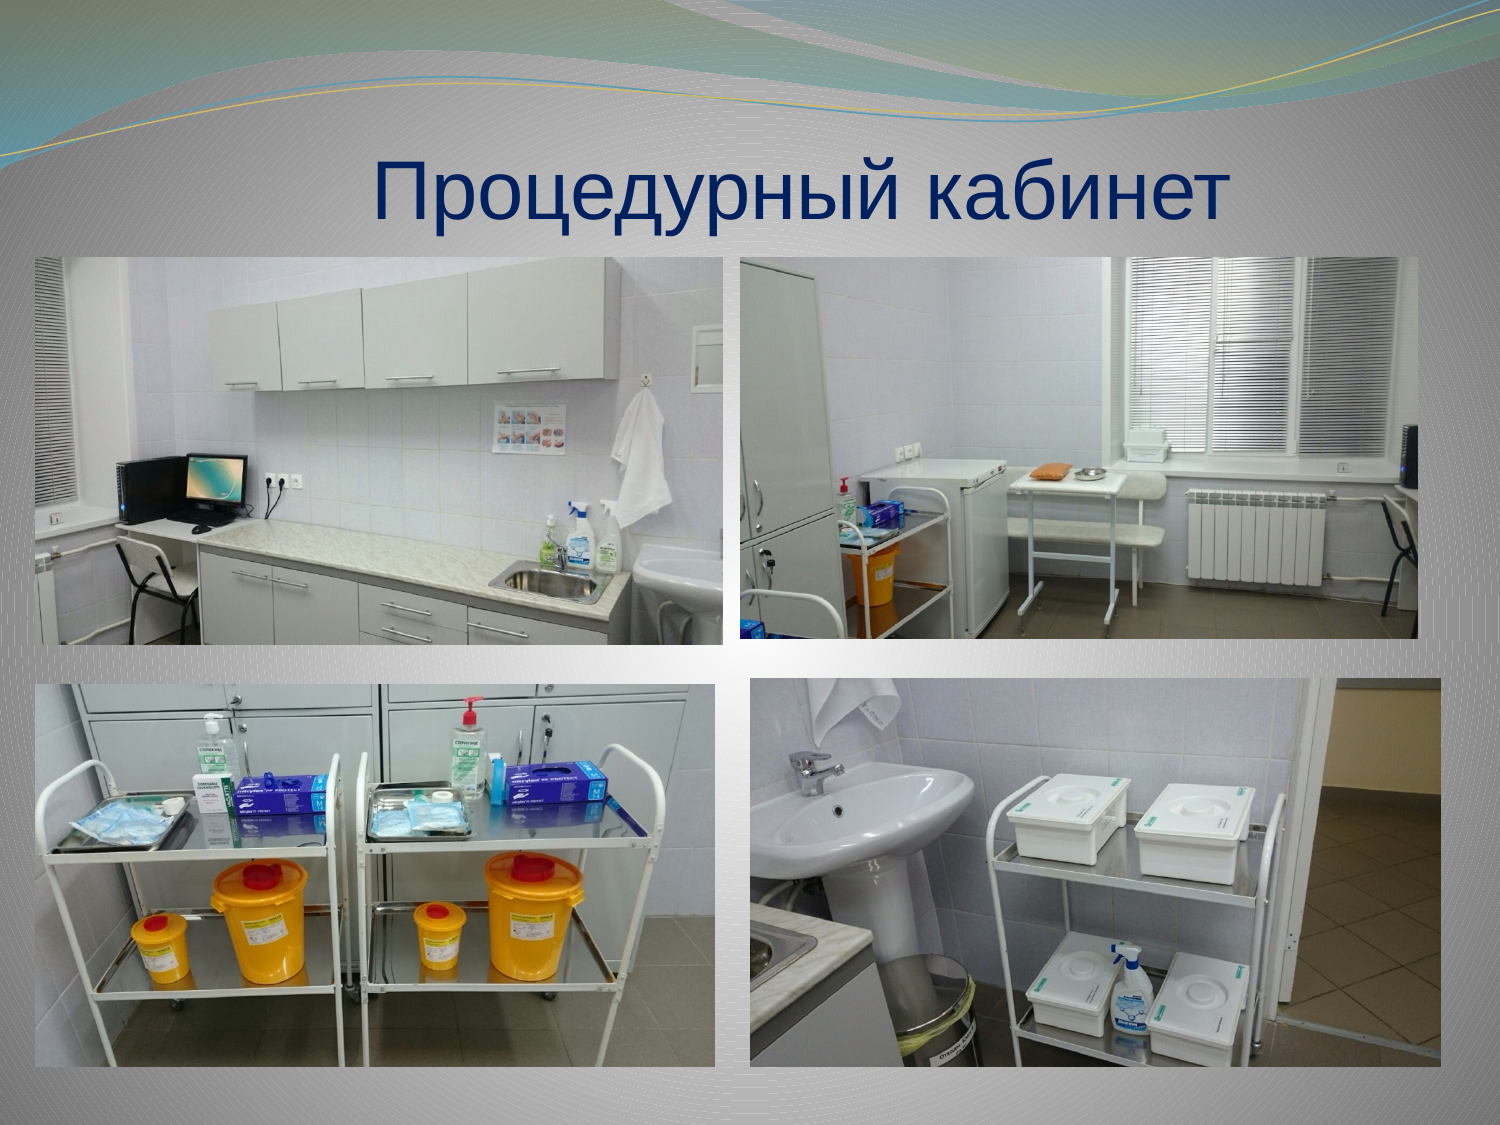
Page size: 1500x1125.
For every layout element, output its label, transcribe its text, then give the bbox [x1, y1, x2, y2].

picture [34, 683, 716, 1067]
picture [749, 677, 1441, 1067]
picture [740, 257, 1419, 639]
text_box Процедурный кабинет [356, 128, 1248, 244]
picture [34, 257, 723, 645]
